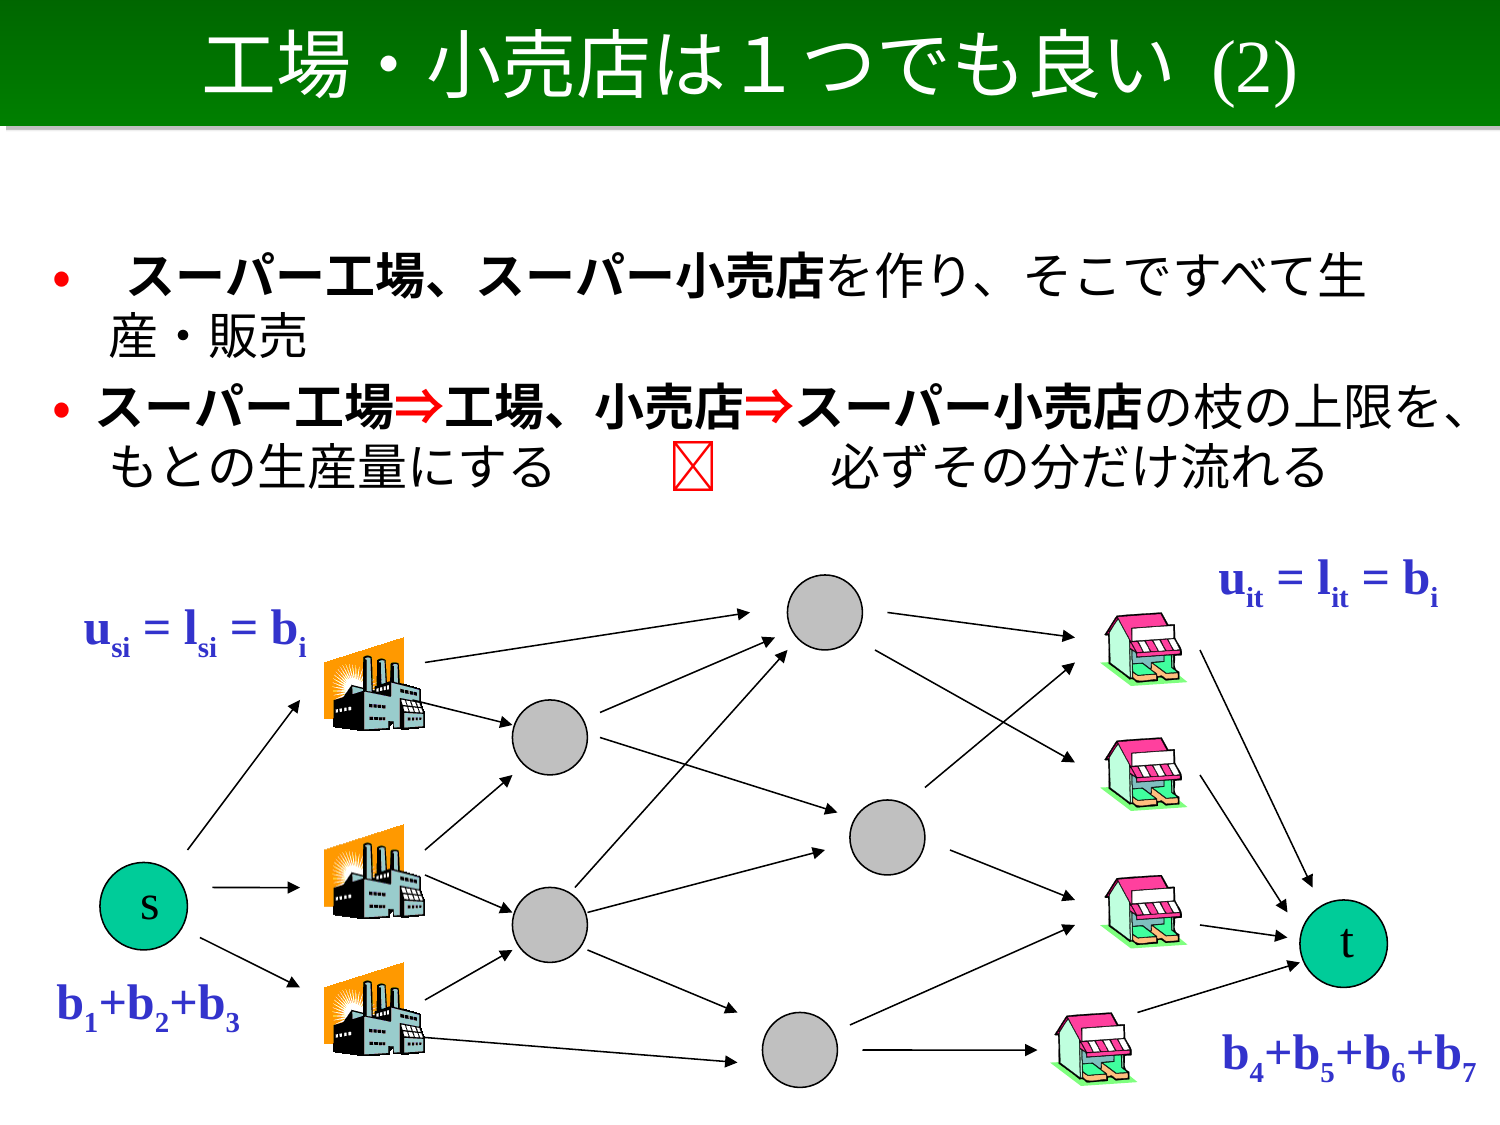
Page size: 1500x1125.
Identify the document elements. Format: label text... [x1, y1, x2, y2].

list • スーパー工場、スーパー小売店を作り、そこですべて生産・販売 • スーパー工場⇒工場、小売店⇒スーパー小売店の枝の上限を、もとの生産量にする  必ずその分だけ流れる [37, 237, 1476, 513]
text_box b4+b5+b6+b7 [1386, 1012, 1499, 1096]
text_box usi = lsi = bi [68, 587, 94, 671]
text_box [99, 574, 1388, 1088]
text_box b1+b2+b3 [41, 962, 94, 1046]
title 工場・小売店は１つでも良い (2) [0, 0, 1500, 126]
text_box uit = lit = bi [1203, 537, 1454, 621]
